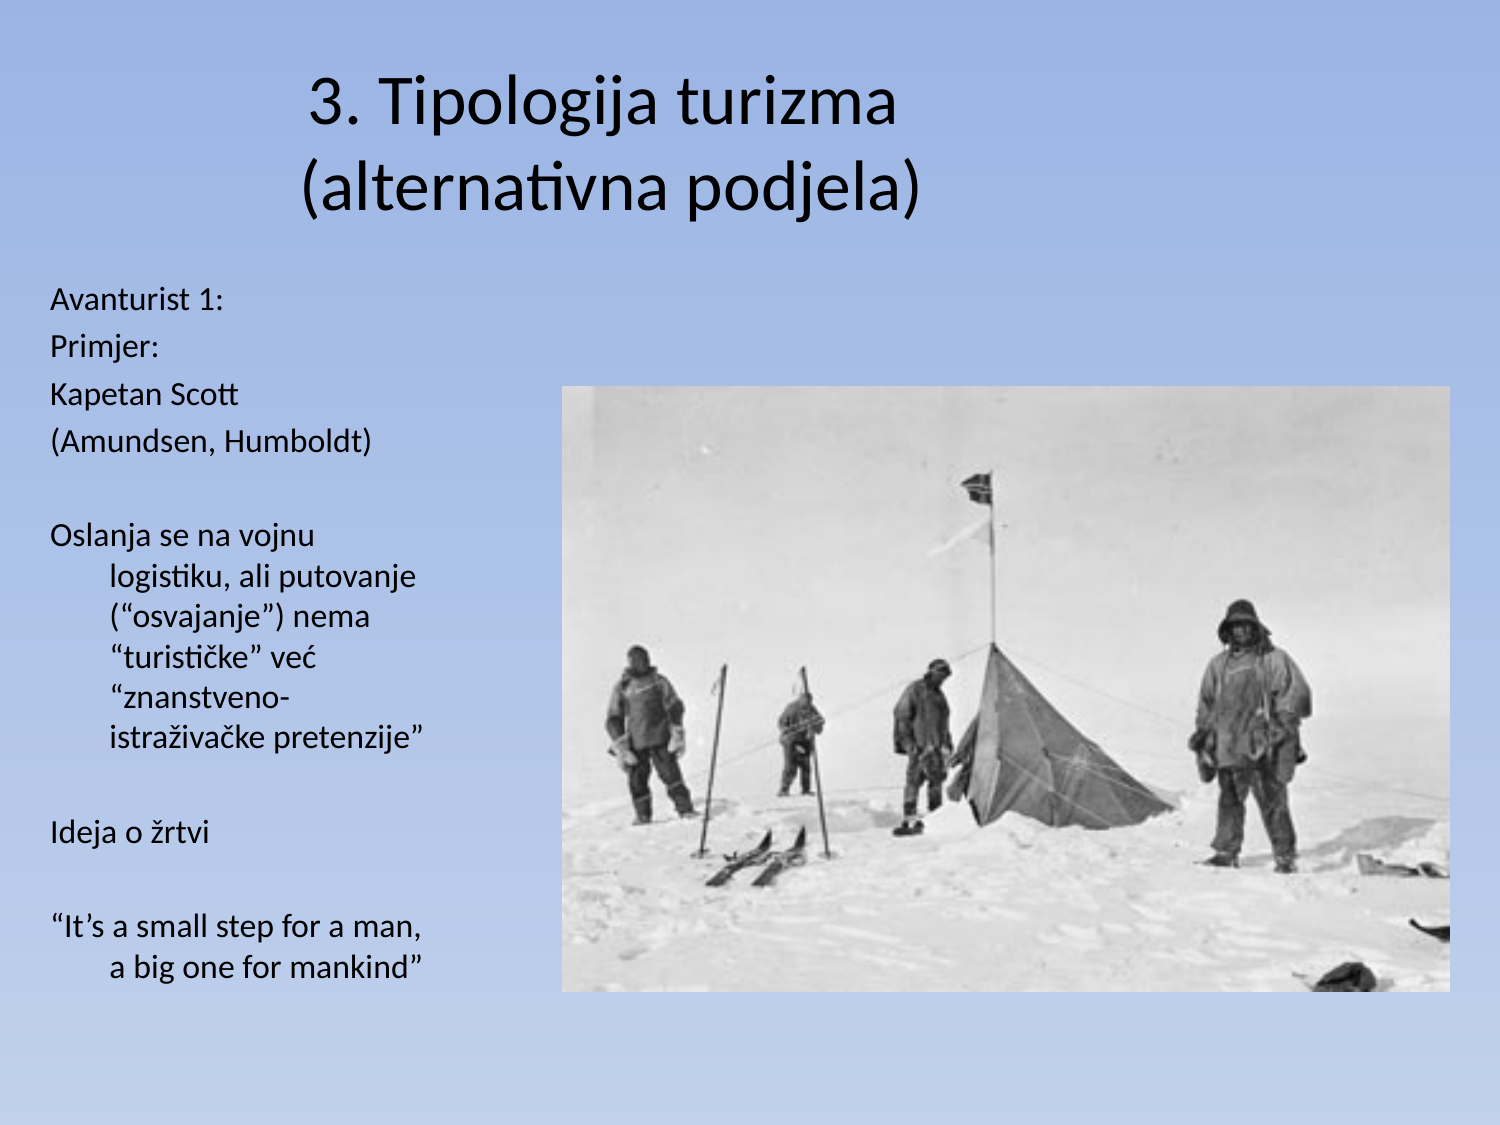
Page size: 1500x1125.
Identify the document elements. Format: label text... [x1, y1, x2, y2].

title 3. Tipologija turizma (alternativna podjela) [75, 45, 1149, 233]
picture [562, 386, 1450, 992]
list Avanturist 1: Primjer: Kapetan Scott (Amundsen, Humboldt) Oslanja se na vojnu logistiku, ali putovanje (“osvajanje”) nema “turističke” već “znanstveno-istraživačke pretenzije” Ideja o žrtvi “It’s a small step for a man, a big one for mankind” [35, 269, 453, 1012]
